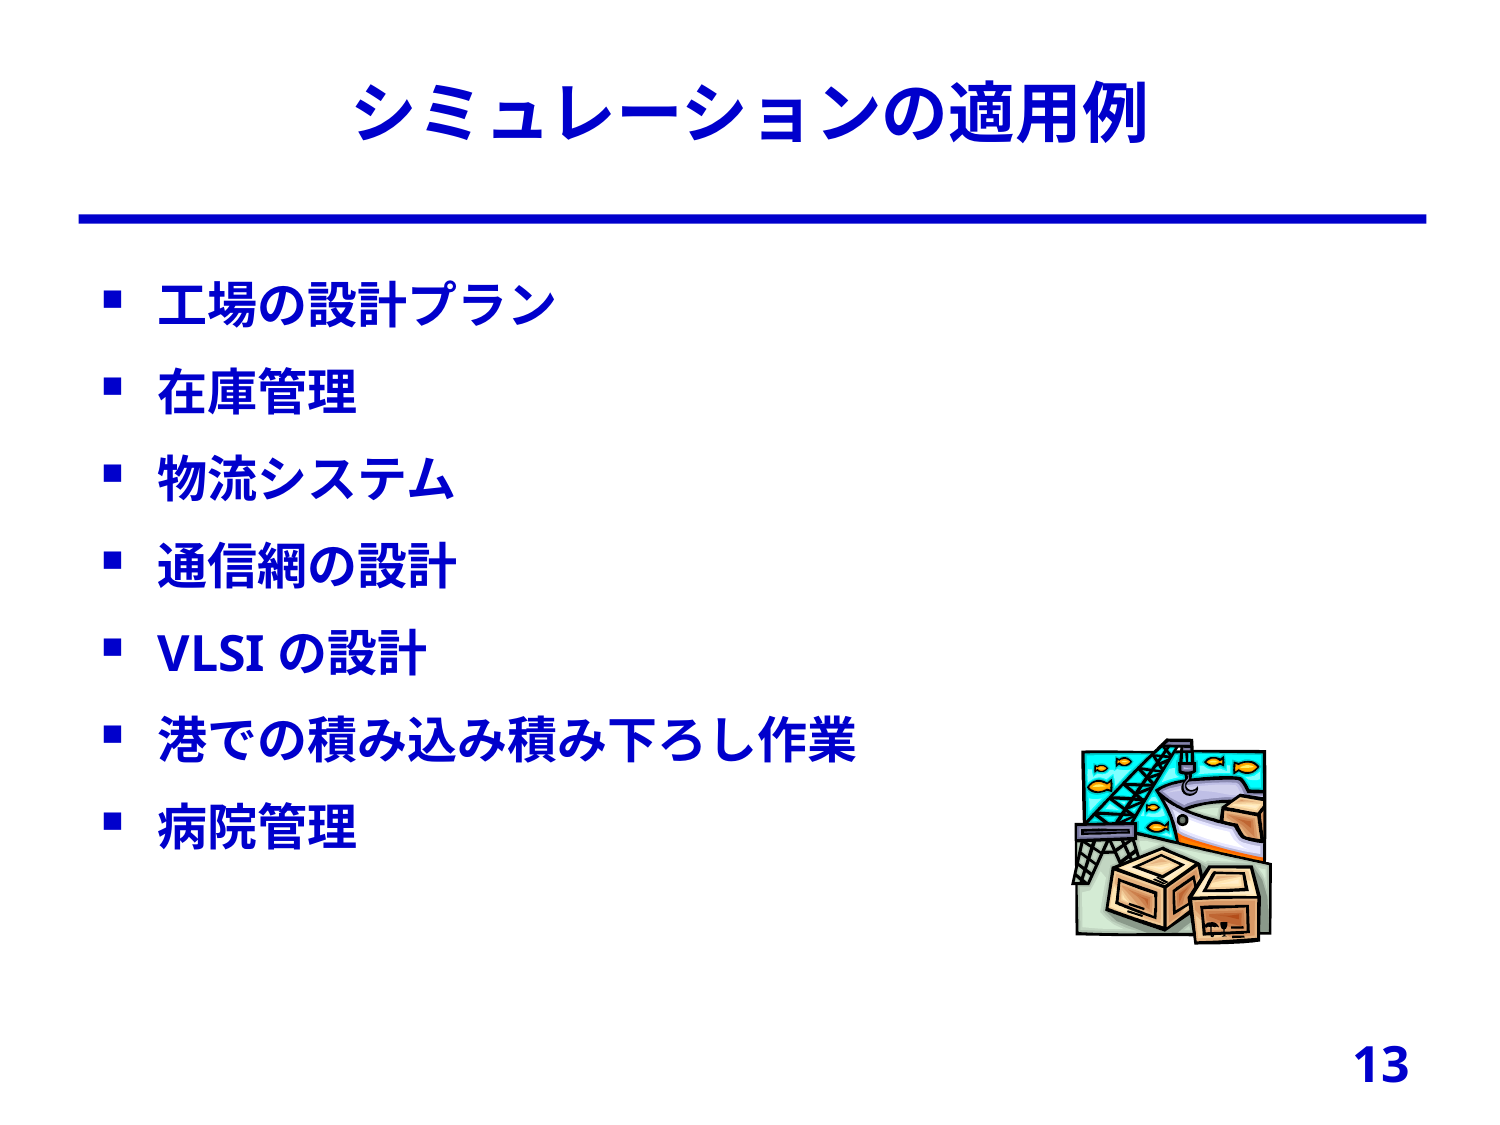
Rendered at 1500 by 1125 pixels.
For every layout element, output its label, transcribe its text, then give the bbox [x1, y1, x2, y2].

picture [1070, 737, 1277, 950]
slide_number 13 [1112, 1024, 1426, 1101]
title シミュレーションの適用例 [112, 21, 1388, 201]
list 工場の設計プラン 在庫管理 物流システム 通信網の設計 VLSIの設計 港での積み込み積み下ろし作業 病院管理 [86, 253, 1433, 1001]
